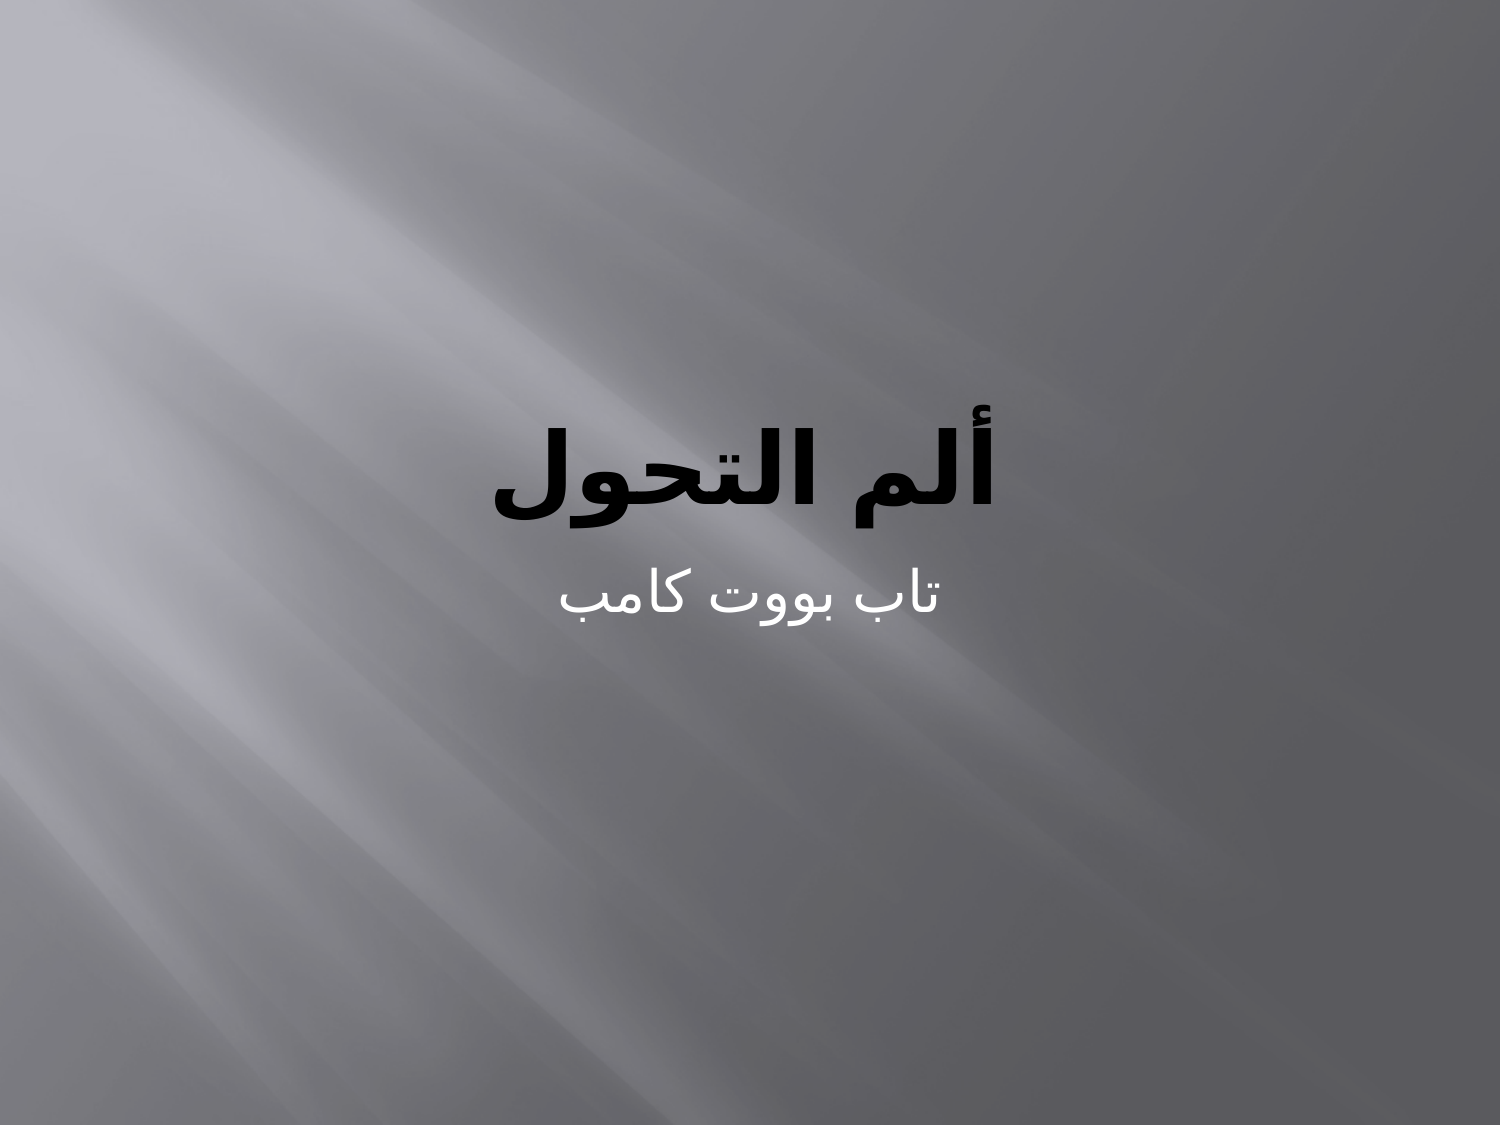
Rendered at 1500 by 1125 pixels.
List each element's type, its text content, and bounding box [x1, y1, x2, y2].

title ألم التحول [69, 224, 1420, 525]
subtitle تاب بووت كامب [225, 546, 1275, 834]
